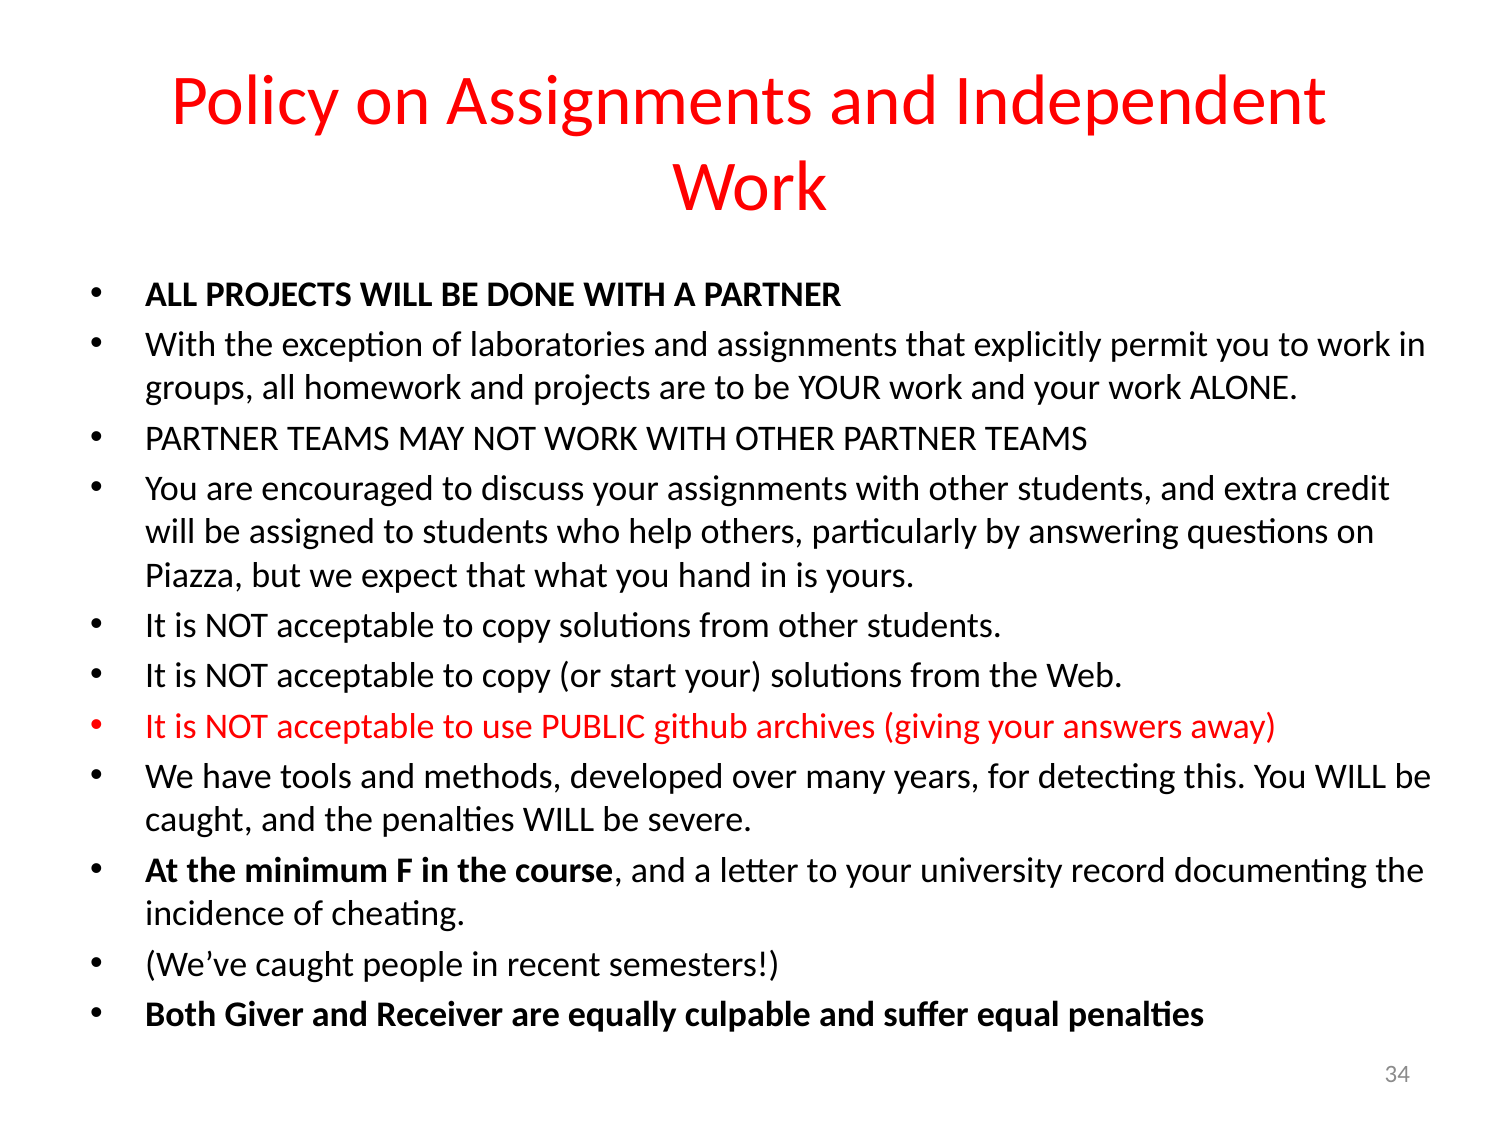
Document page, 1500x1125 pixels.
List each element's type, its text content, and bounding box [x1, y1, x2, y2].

slide_number 34 [1074, 1042, 1425, 1103]
list ALL PROJECTS WILL BE DONE WITH A PARTNER With the exception of laboratories and assignments that explicitly permit you to work in groups, all homework and projects are to be YOUR work and your work ALONE. PARTNER TEAMS MAY NOT WORK WITH OTHER PARTNER TEAMS You are encouraged to discuss your assignments with other students, and extra credit will be assigned to students who help others, particularly by answering questions on Piazza, but we expect that what you hand in is yours. It is NOT acceptable to copy solutions from other students. It is NOT acceptable to copy (or start your) solutions from the Web. It is NOT acceptable to use PUBLIC github archives (giving your answers away) We have tools and methods, developed over many years, for detecting this. You WILL be caught, and the penalties WILL be severe. At the minimum F in the course, and a letter to your university record documenting the incidence of cheating. (We’ve caught people in recent semesters!) Both Giver and Receiver are equally culpable and suffer equal penalties [75, 262, 1456, 1048]
title Policy on Assignments and Independent Work [75, 45, 1425, 233]
